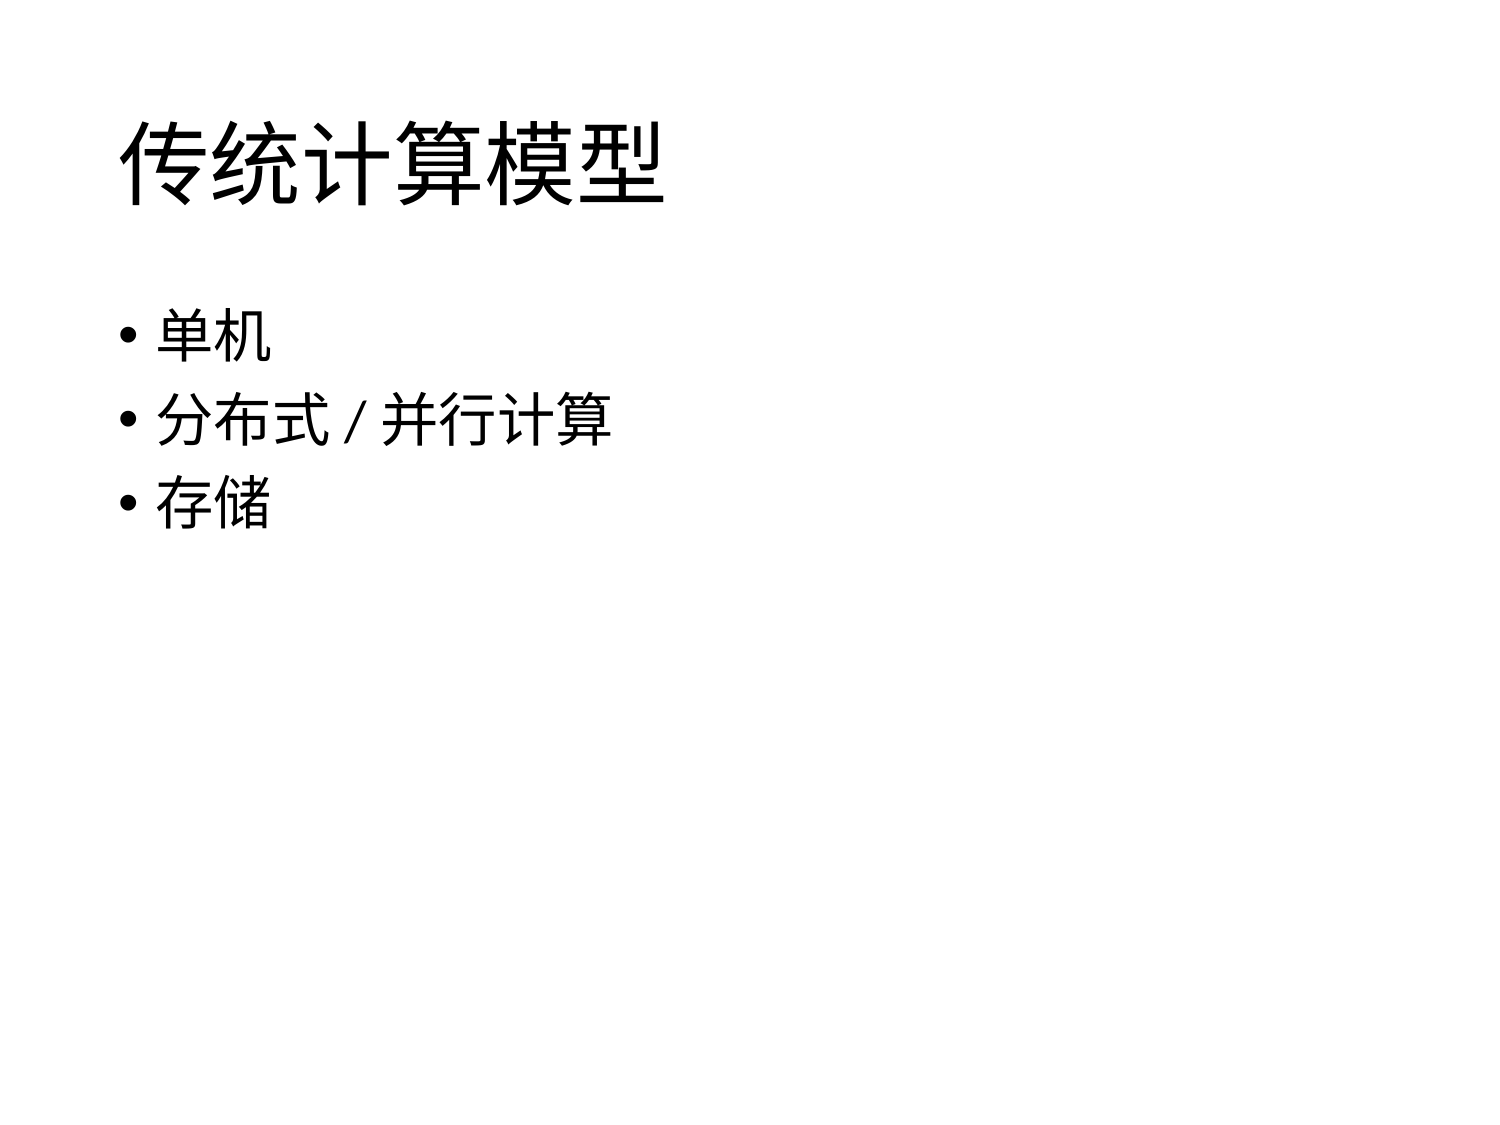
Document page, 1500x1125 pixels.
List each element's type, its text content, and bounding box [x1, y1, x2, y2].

list 单机 分布式/并行计算 存储 [103, 299, 1397, 1014]
title 传统计算模型 [103, 59, 1397, 278]
